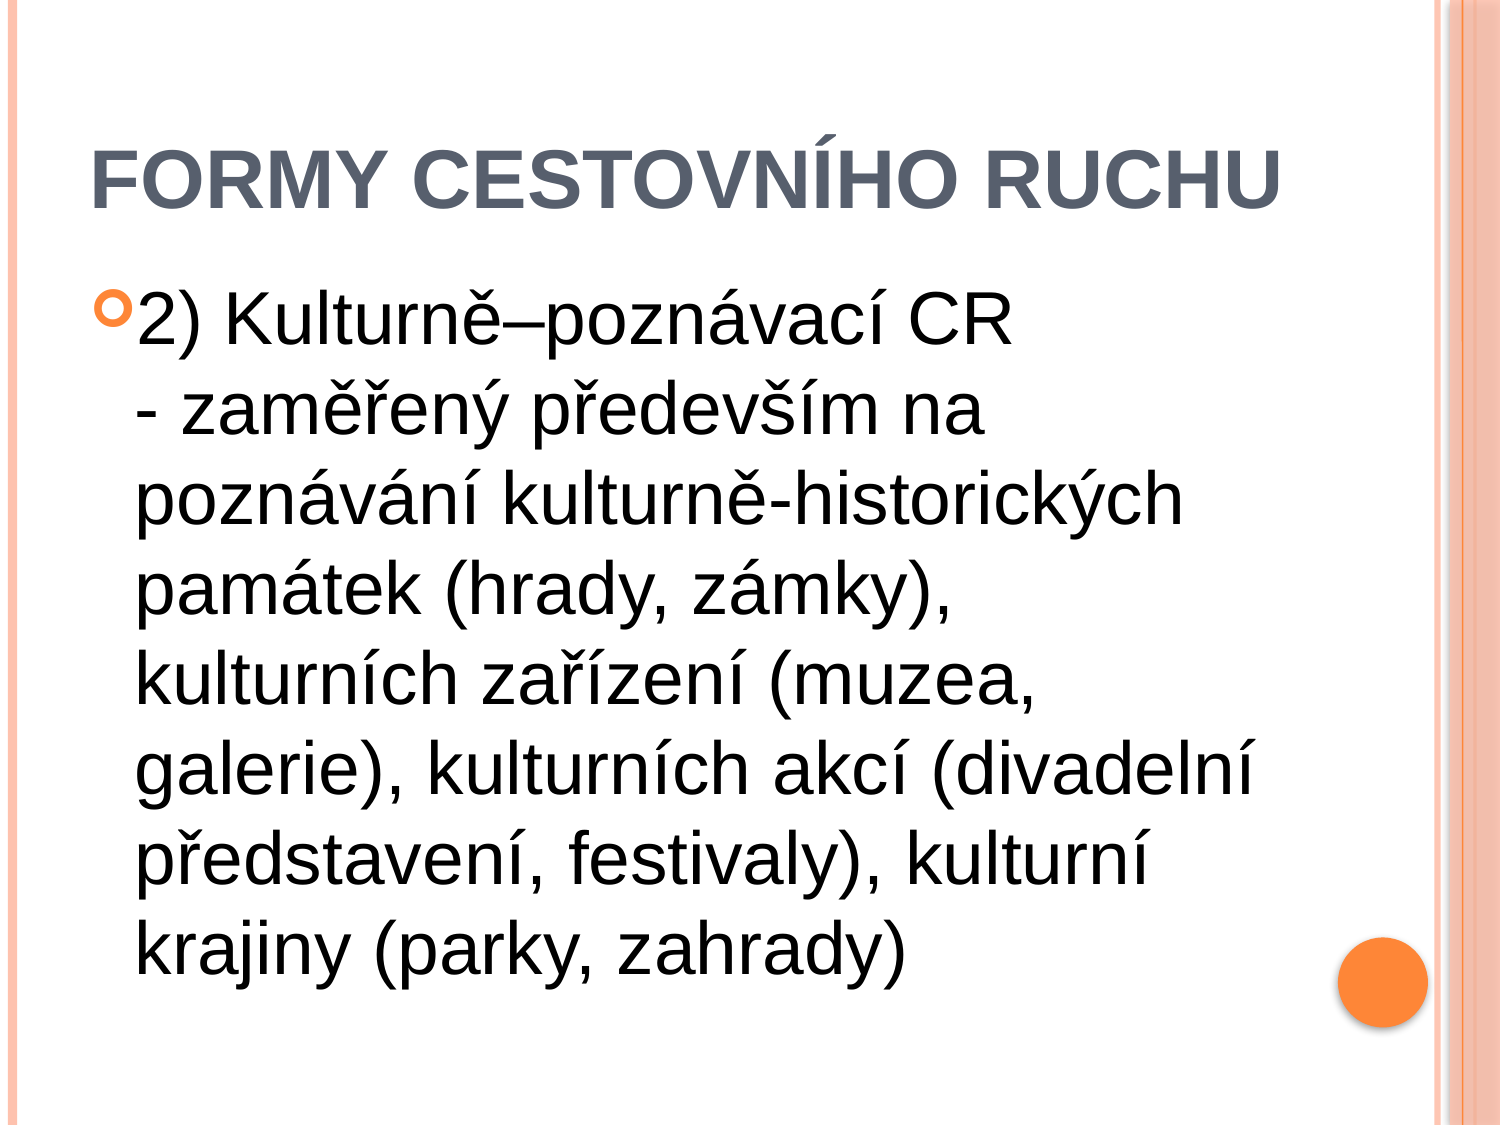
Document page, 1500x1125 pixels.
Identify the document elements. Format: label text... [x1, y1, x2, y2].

title Formy cestovního ruchu [75, 45, 1300, 233]
list 2) Kulturně–poznávací CR - zaměřený především na poznávání kulturně-historických památek (hrady, zámky), kulturních zařízení (muzea, galerie), kulturních akcí (divadelní představení, festivaly), kulturní krajiny (parky, zahrady) [75, 262, 1300, 1062]
